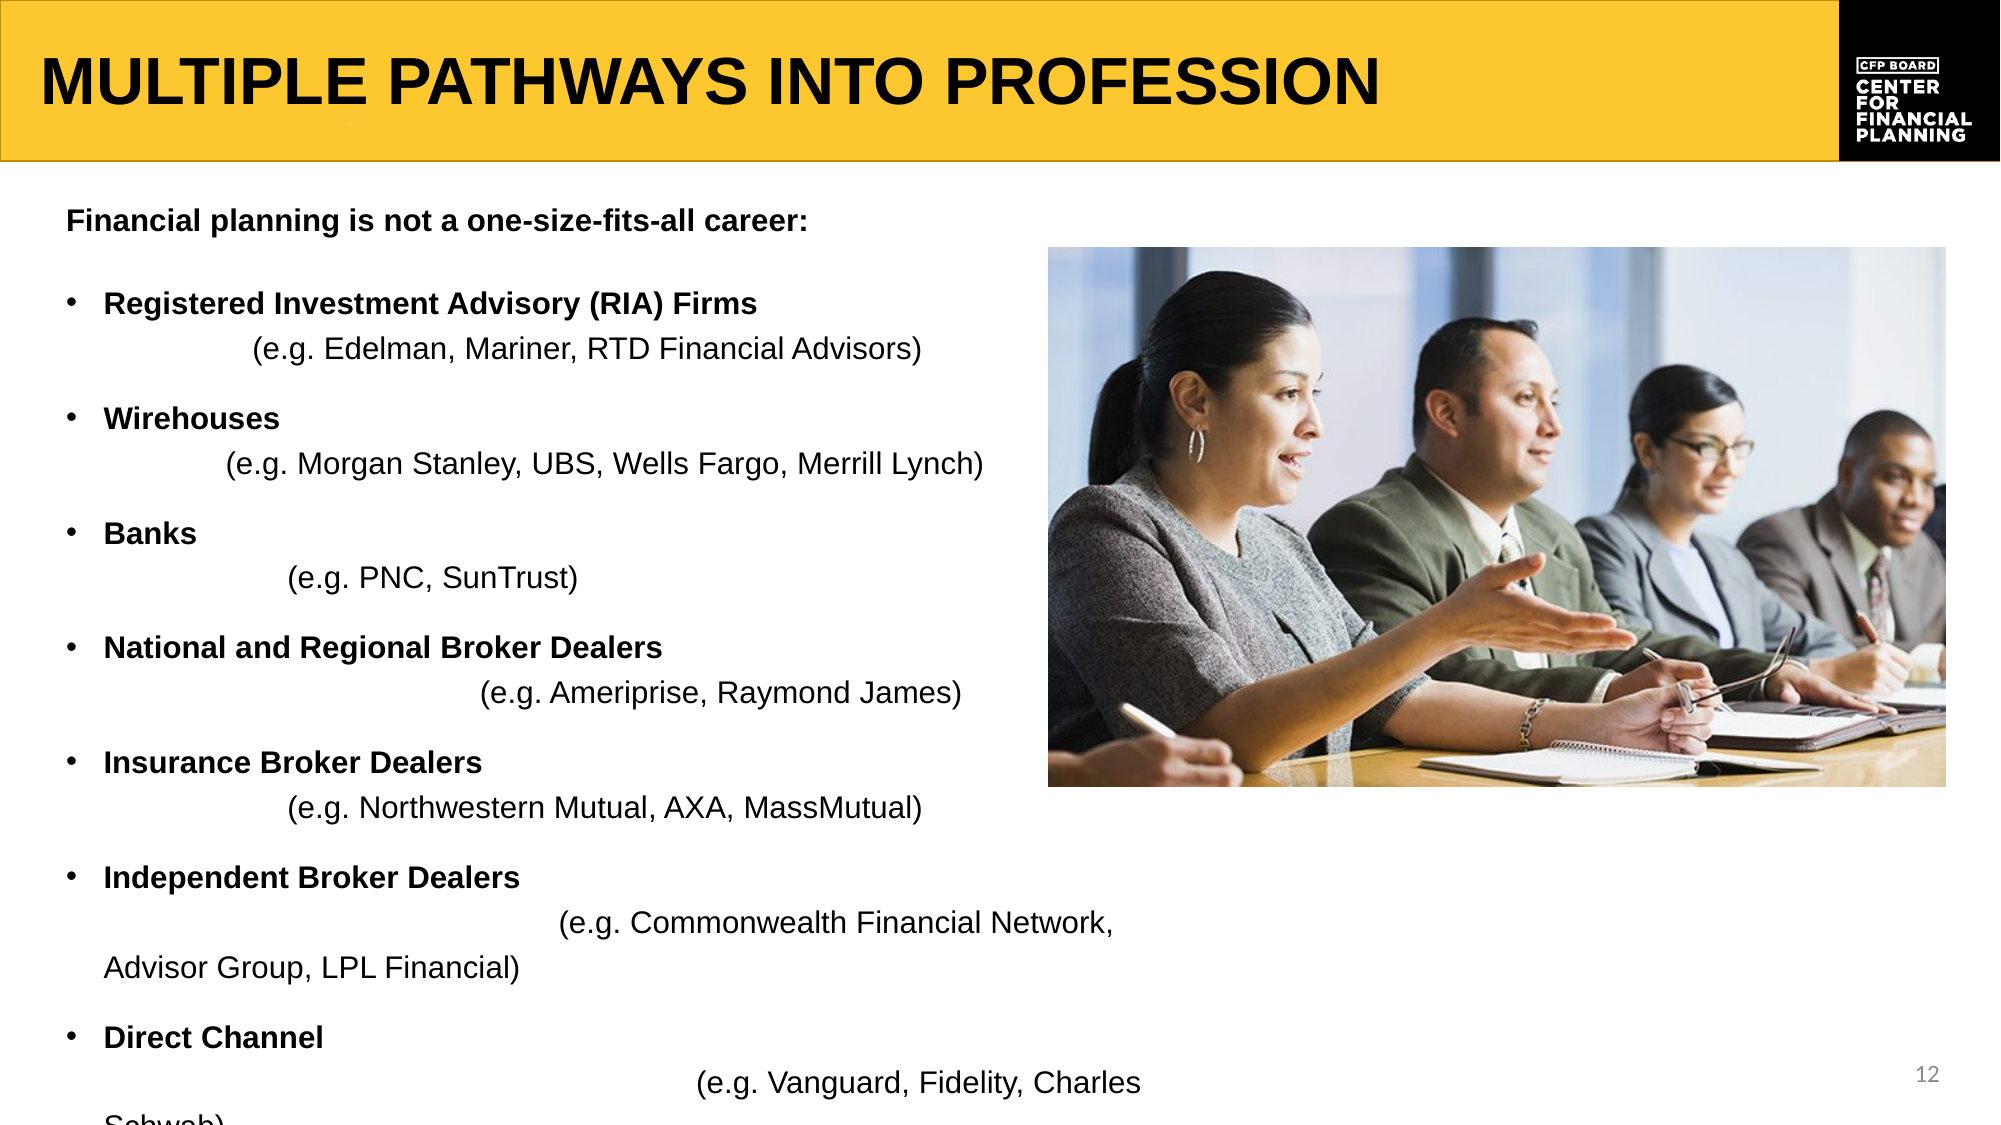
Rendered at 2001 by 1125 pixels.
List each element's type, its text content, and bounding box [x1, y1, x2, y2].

picture [1048, 247, 1946, 787]
list MULTIPLE PATHWAYS INTO PROFESSION [25, 39, 1632, 114]
text_box Financial planning is not a one-size-fits-all career: Registered Investment Advisory (RIA) Firms (e.g. Edelman, Mariner, RTD Financial Advisors) Wirehouses (e.g. Morgan Stanley, UBS, Wells Fargo, Merrill Lynch) Banks (e.g. PNC, SunTrust) National and Regional Broker Dealers (e.g. Ameriprise, Raymond James) Insurance Broker Dealers (e.g. Northwestern Mutual, AXA, MassMutual) Independent Broker Dealers (e.g. Commonwealth Financial Network, Advisor Group, LPL Financial) Direct Channel (e.g. Vanguard, Fidelity, Charles Schwab) [51, 197, 1197, 907]
slide_number 12 [1888, 1042, 1956, 1103]
picture [1839, 0, 2000, 161]
